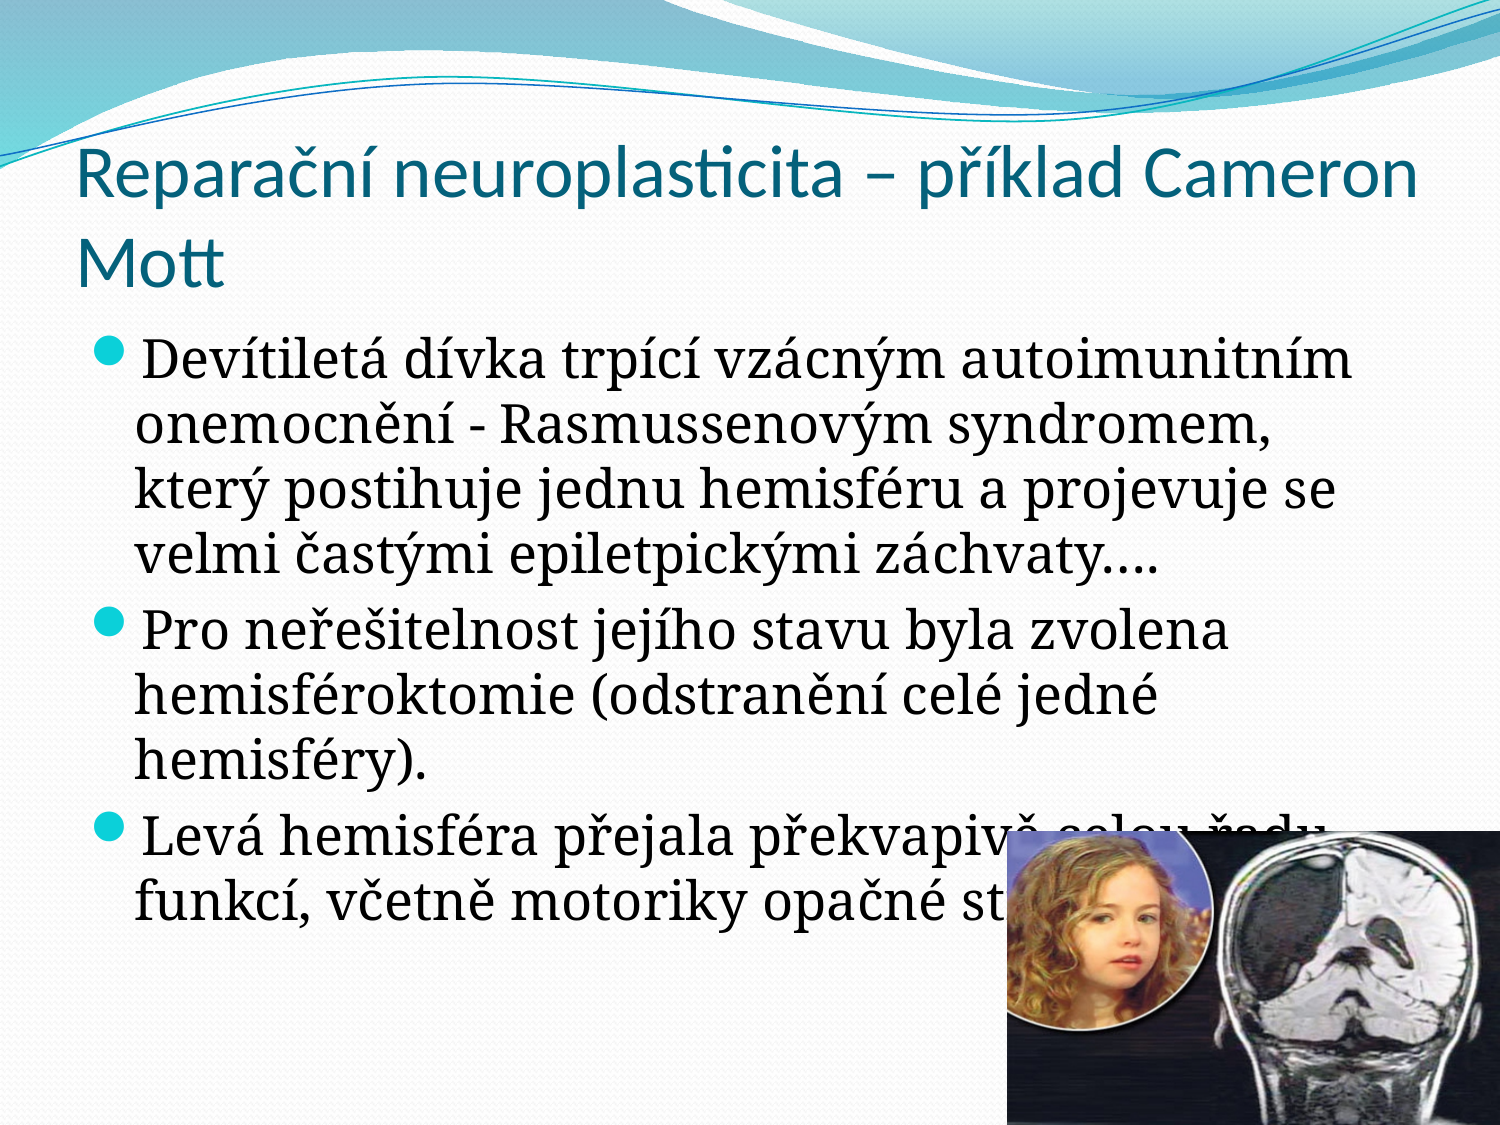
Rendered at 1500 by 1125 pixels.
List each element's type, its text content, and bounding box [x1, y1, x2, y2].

title Reparační neuroplasticita – příklad Cameron Mott [75, 115, 1425, 303]
list Devítiletá dívka trpící vzácným autoimunitním onemocnění - Rasmussenovým syndromem, který postihuje jednu hemisféru a projevuje se velmi častými epiletpickými záchvaty…. Pro neřešitelnost jejího stavu byla zvolena hemisféroktomie (odstranění celé jedné hemisféry). Levá hemisféra přejala překvapivě celou řadu funkcí, včetně motoriky opačné strany těla… [75, 317, 1425, 1038]
picture [1007, 831, 1500, 1125]
